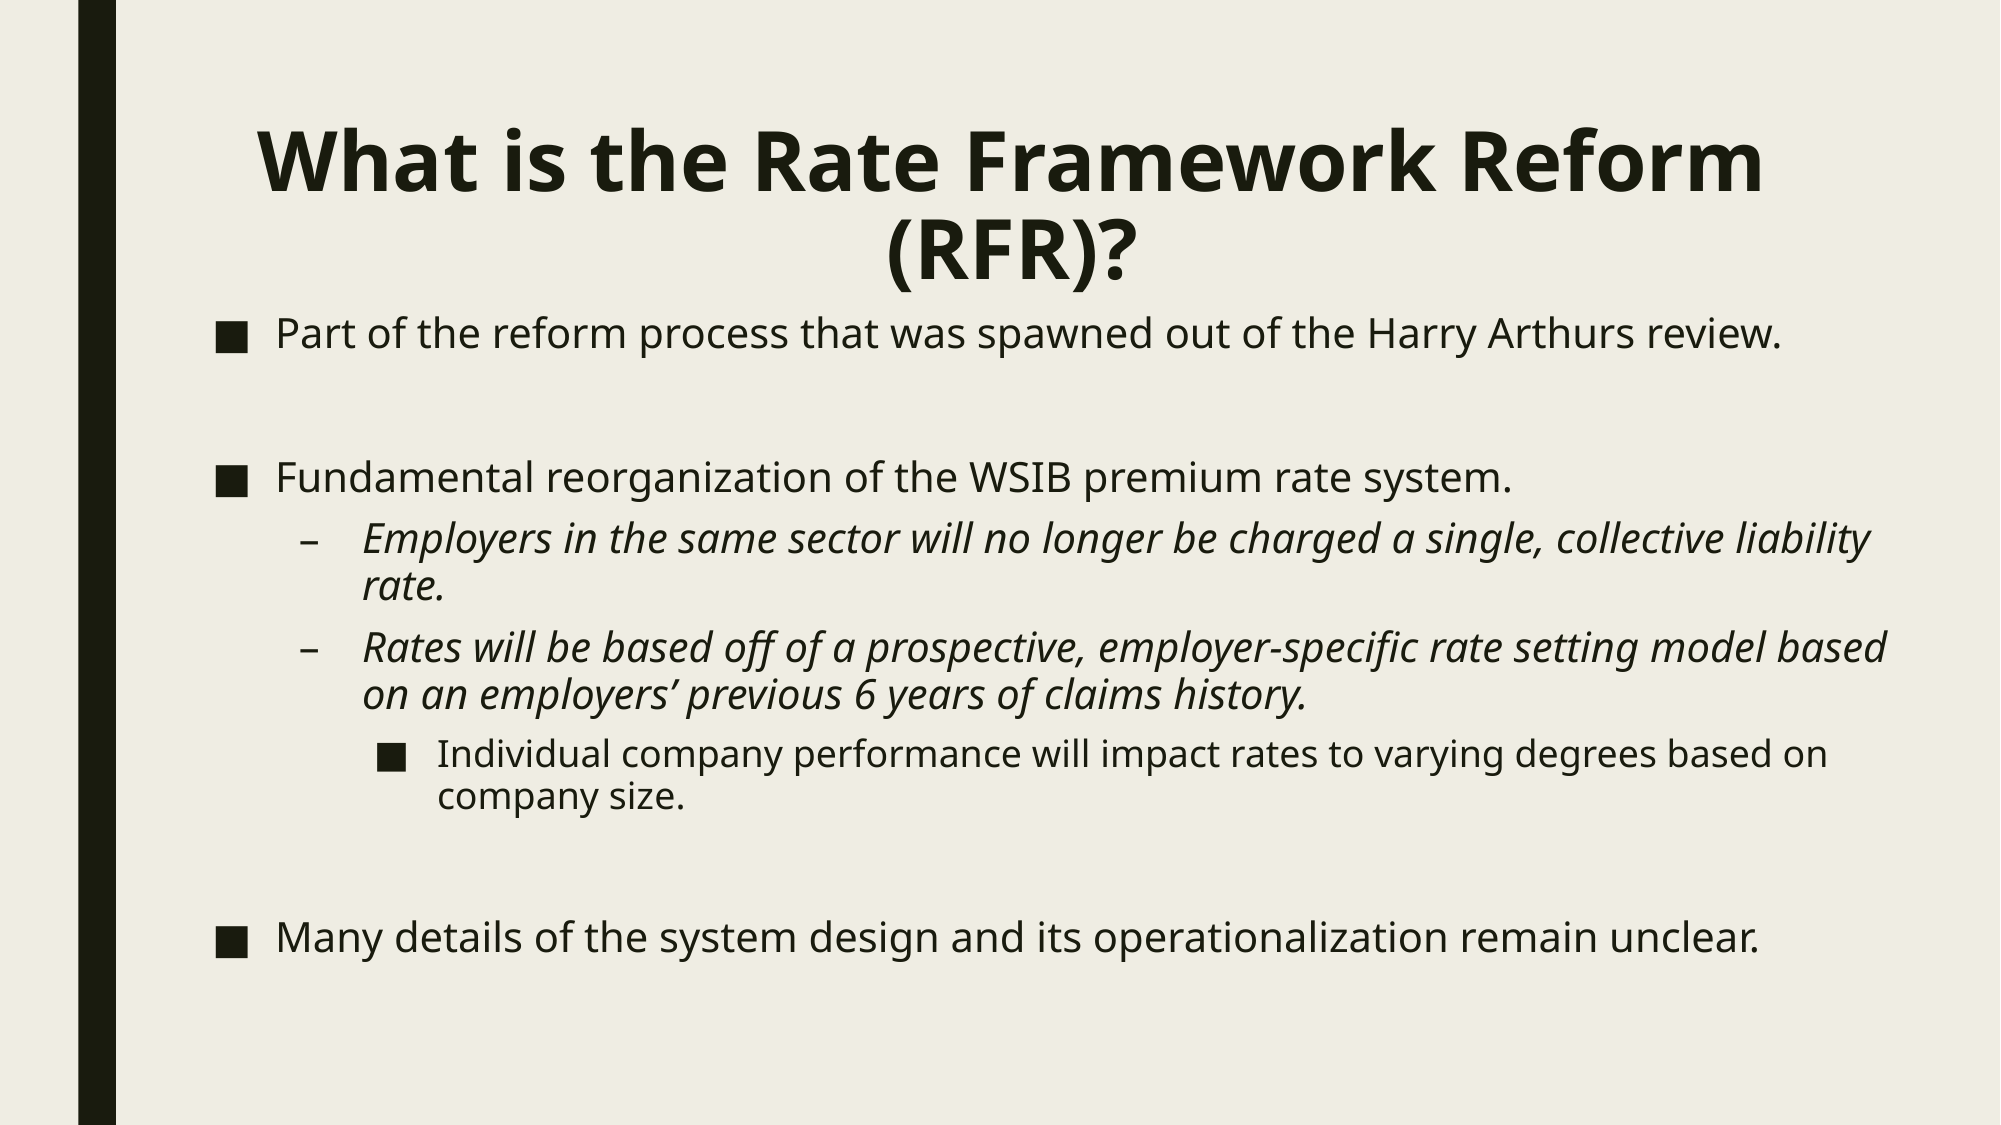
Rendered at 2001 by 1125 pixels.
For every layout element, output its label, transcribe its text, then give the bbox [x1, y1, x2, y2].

list Part of the reform process that was spawned out of the Harry Arthurs review. Fundamental reorganization of the WSIB premium rate system. Employers in the same sector will no longer be charged a single, collective liability rate. Rates will be based off of a prospective, employer-specific rate setting model based on an employers’ previous 6 years of claims history. Individual company performance will impact rates to varying degrees based on company size. Many details of the system design and its operationalization remain unclear. [197, 303, 1950, 992]
title What is the Rate Framework Reform (RFR)? [225, 112, 1800, 303]
